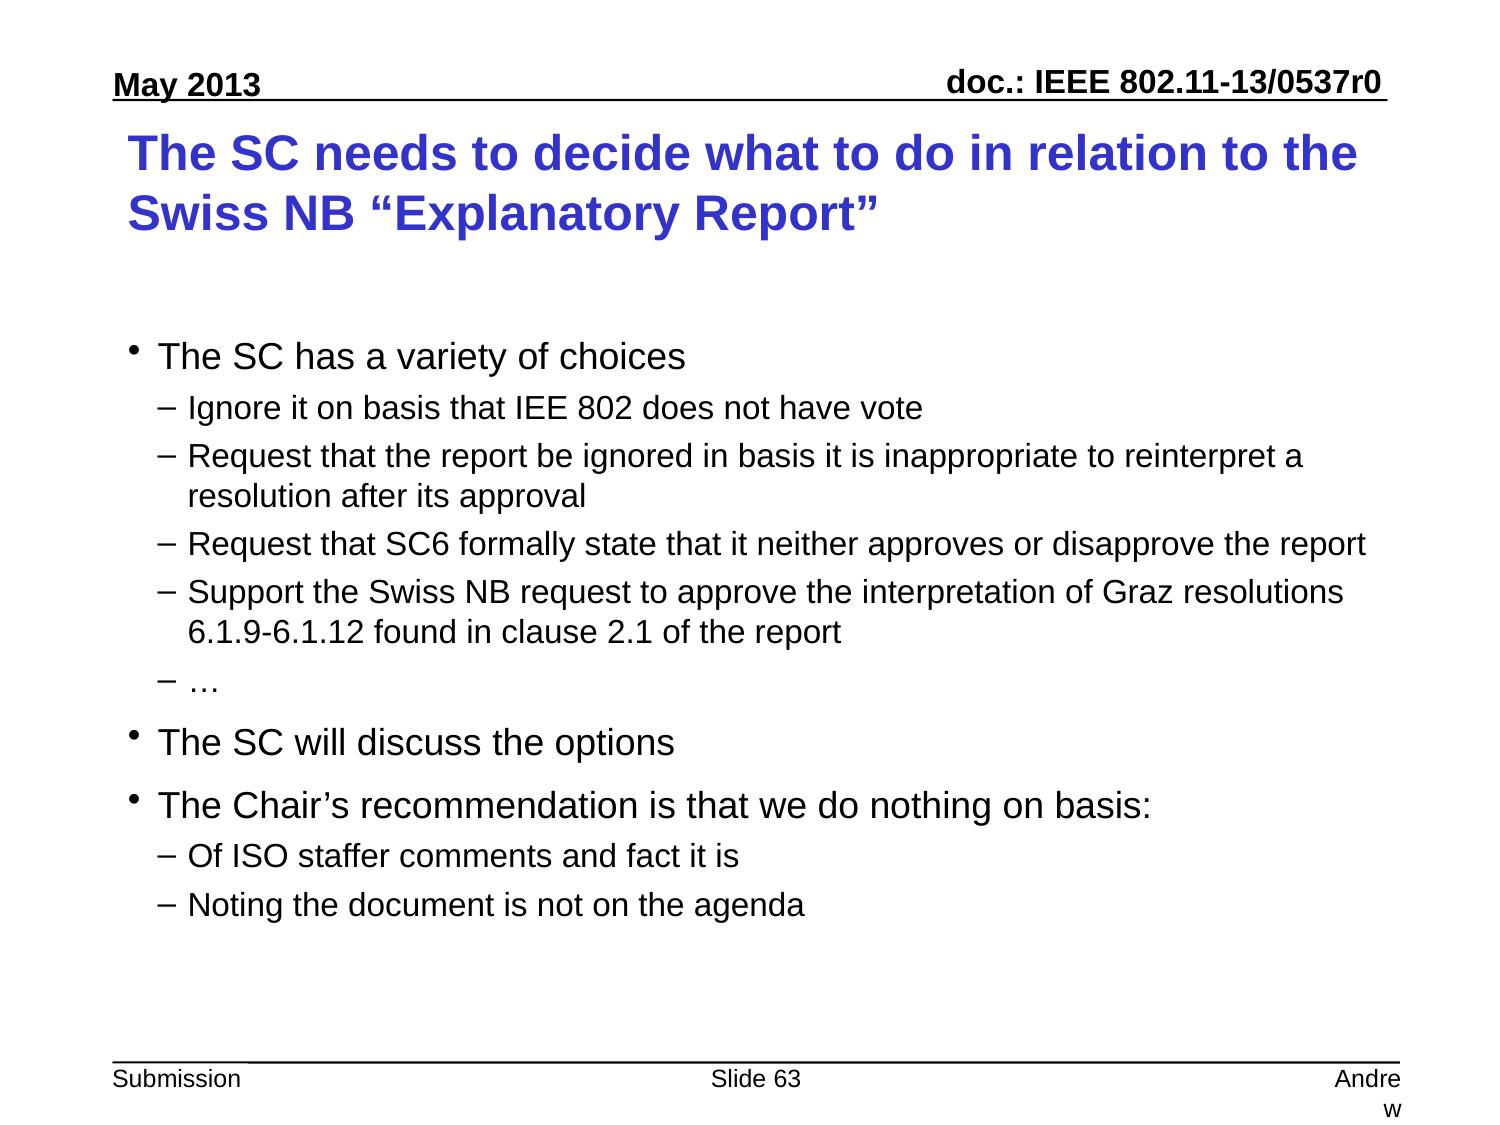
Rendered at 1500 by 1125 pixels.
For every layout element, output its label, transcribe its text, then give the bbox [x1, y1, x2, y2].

slide_number Slide 63 [709, 1061, 803, 1093]
title The SC needs to decide what to do in relation to the Swiss NB “Explanatory Report” [112, 112, 1388, 288]
footer Andrew Myles, Cisco [1320, 1061, 1402, 1093]
list The SC has a variety of choices Ignore it on basis that IEE 802 does not have vote Request that the report be ignored in basis it is inappropriate to reinterpret a resolution after its approval Request that SC6 formally state that it neither approves or disapprove the report Support the Swiss NB request to approve the interpretation of Graz resolutions 6.1.9-6.1.12 found in clause 2.1 of the report … The SC will discuss the options The Chair’s recommendation is that we do nothing on basis: Of ISO staffer comments and fact it is Noting the document is not on the agenda [112, 324, 1388, 1000]
